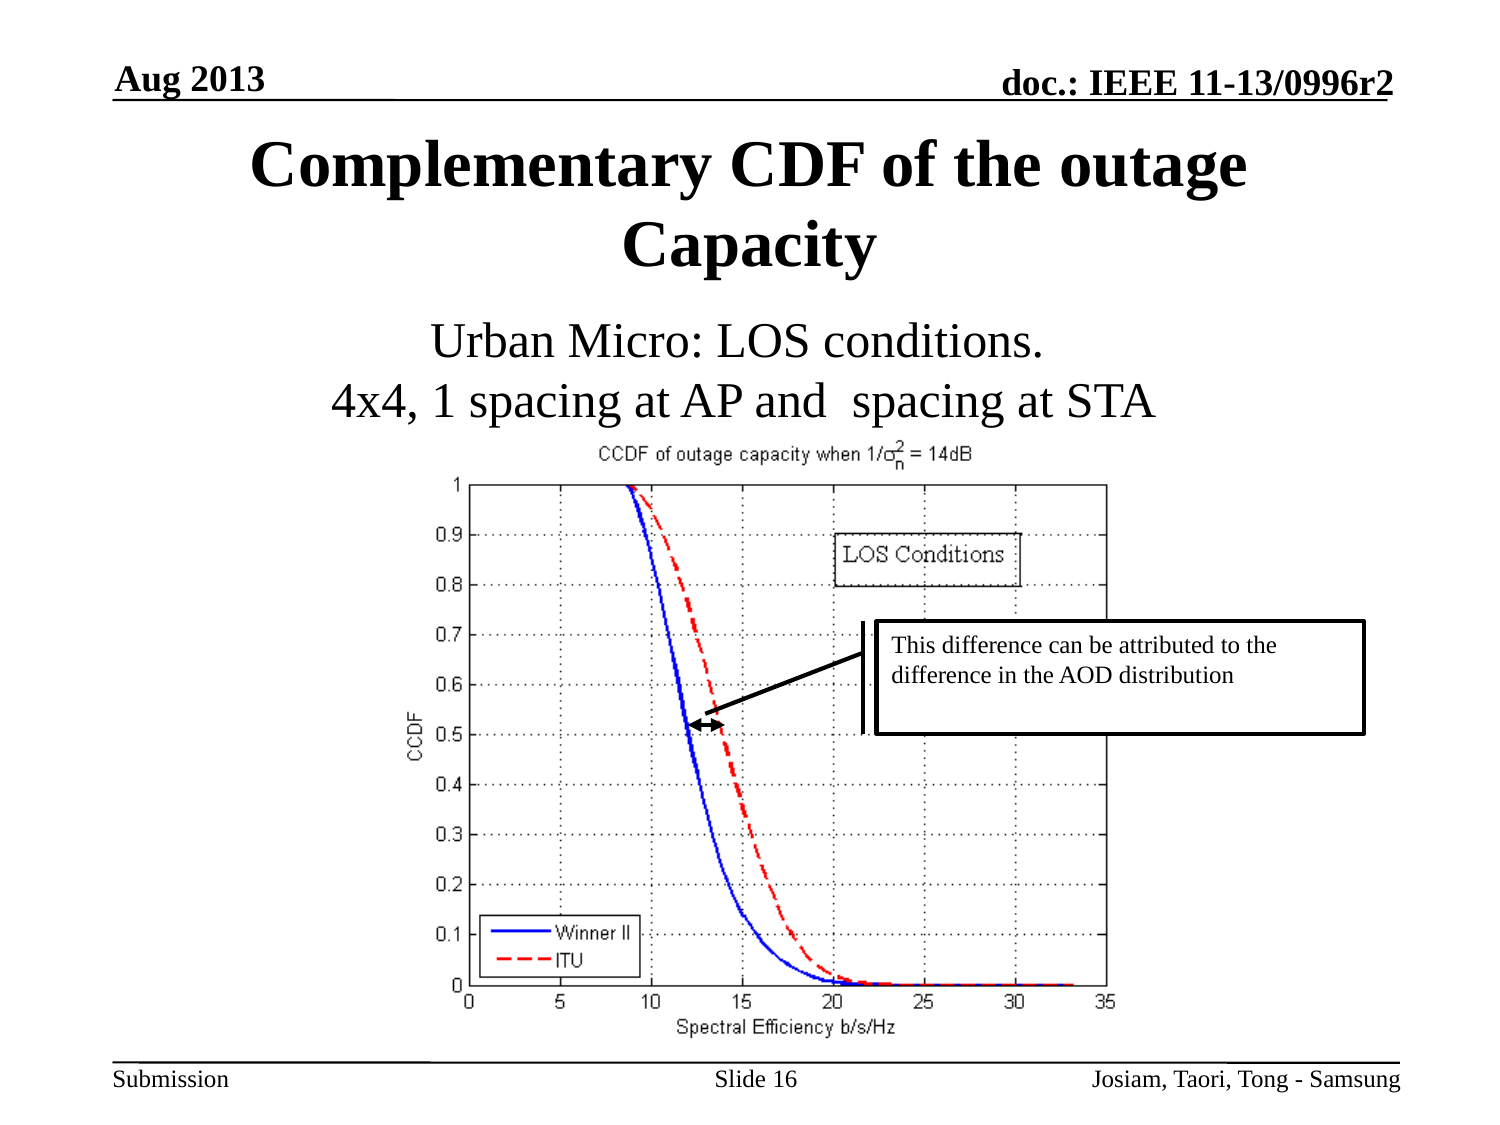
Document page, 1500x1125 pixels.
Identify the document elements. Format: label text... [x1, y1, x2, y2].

slide_number Slide 16 [712, 1061, 800, 1123]
footer Josiam, Taori, Tong - Samsung [878, 1061, 1402, 1093]
title Complementary CDF of the outage Capacity [112, 112, 1388, 288]
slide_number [114, 54, 493, 100]
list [362, 436, 1184, 1053]
